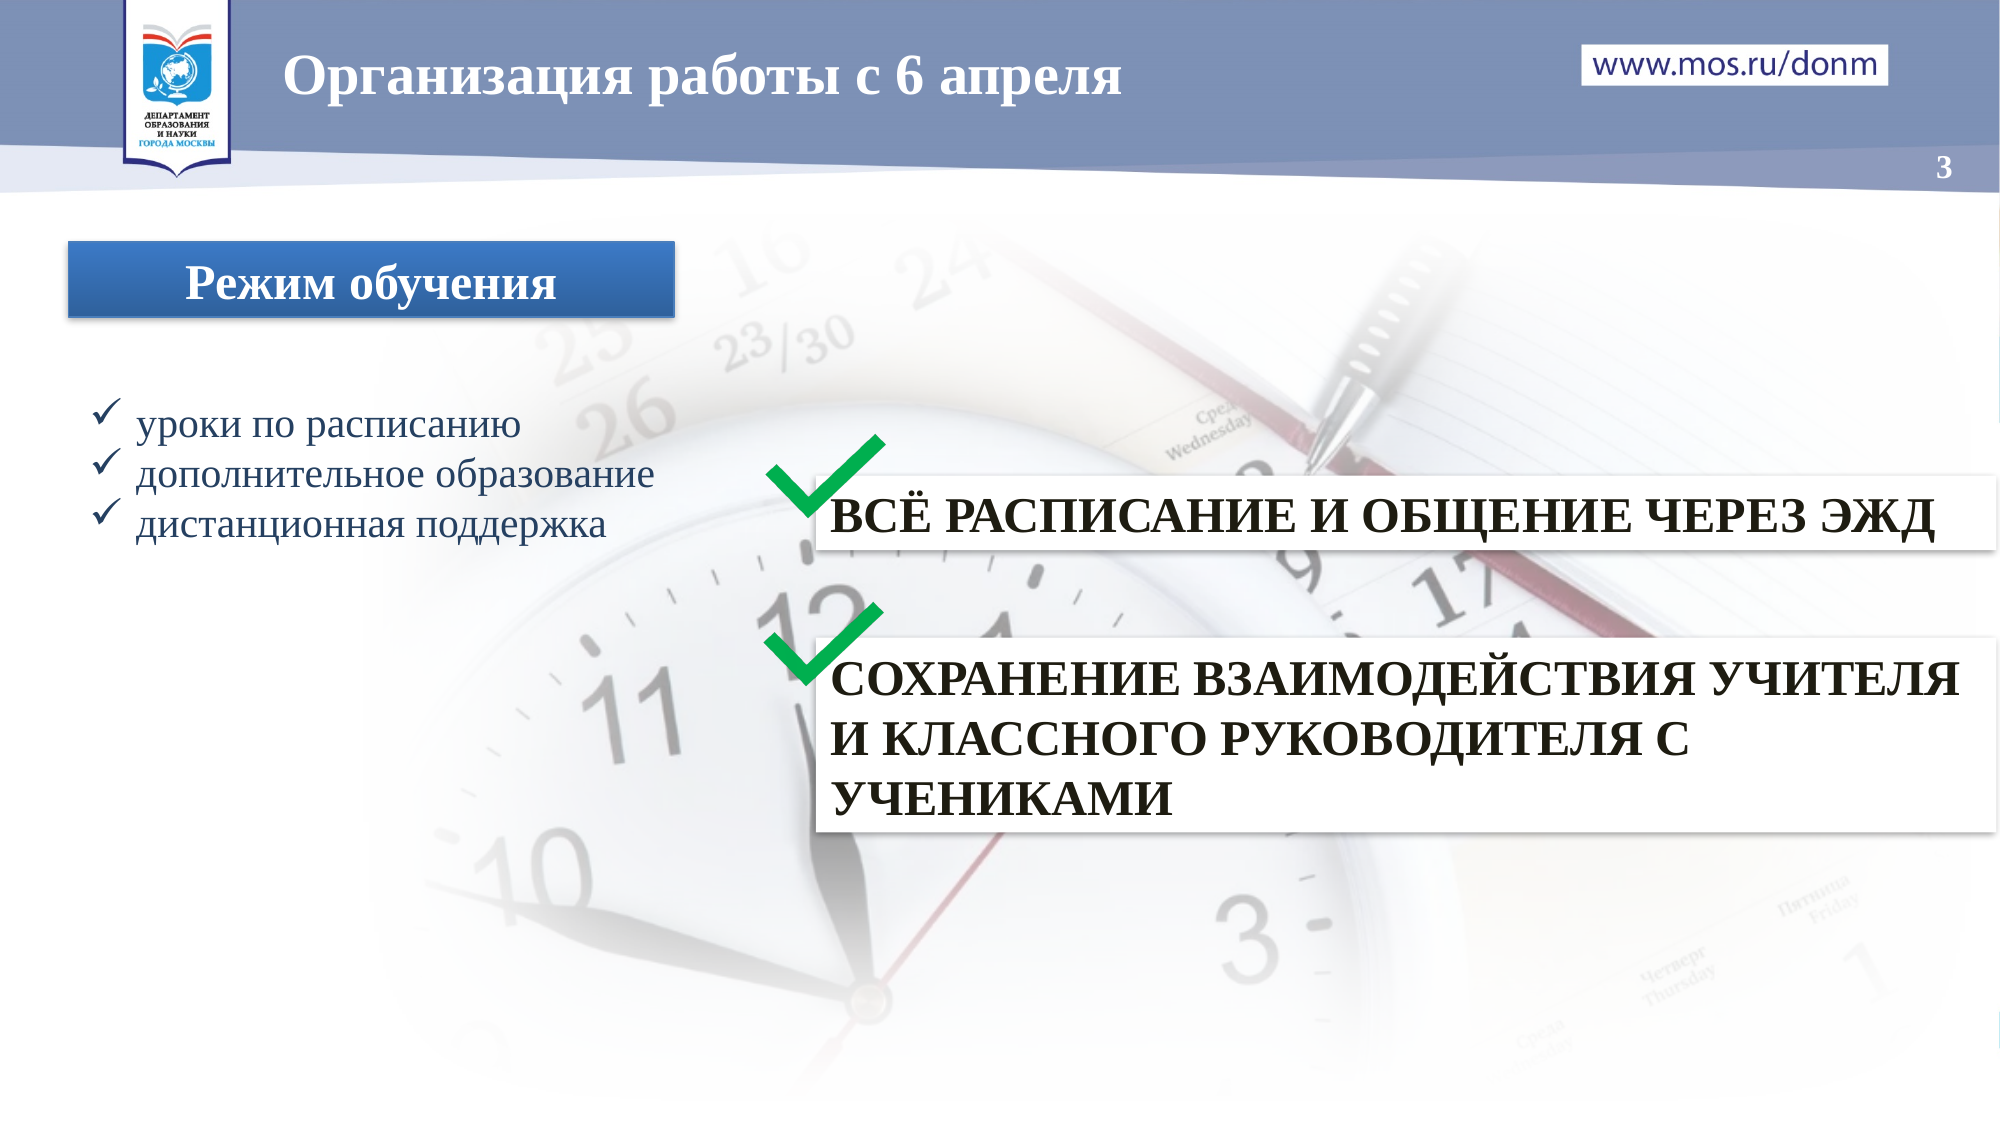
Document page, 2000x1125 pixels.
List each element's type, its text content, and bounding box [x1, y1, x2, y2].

text_box 3 [1501, 134, 1968, 190]
picture [0, 0, 2000, 1125]
text_box Организация работы с 6 апреля [267, 28, 1626, 114]
text_box уроки по расписанию дополнительное образование дистанционная поддержка [74, 388, 335, 553]
text_box Режим обучения [68, 241, 335, 318]
